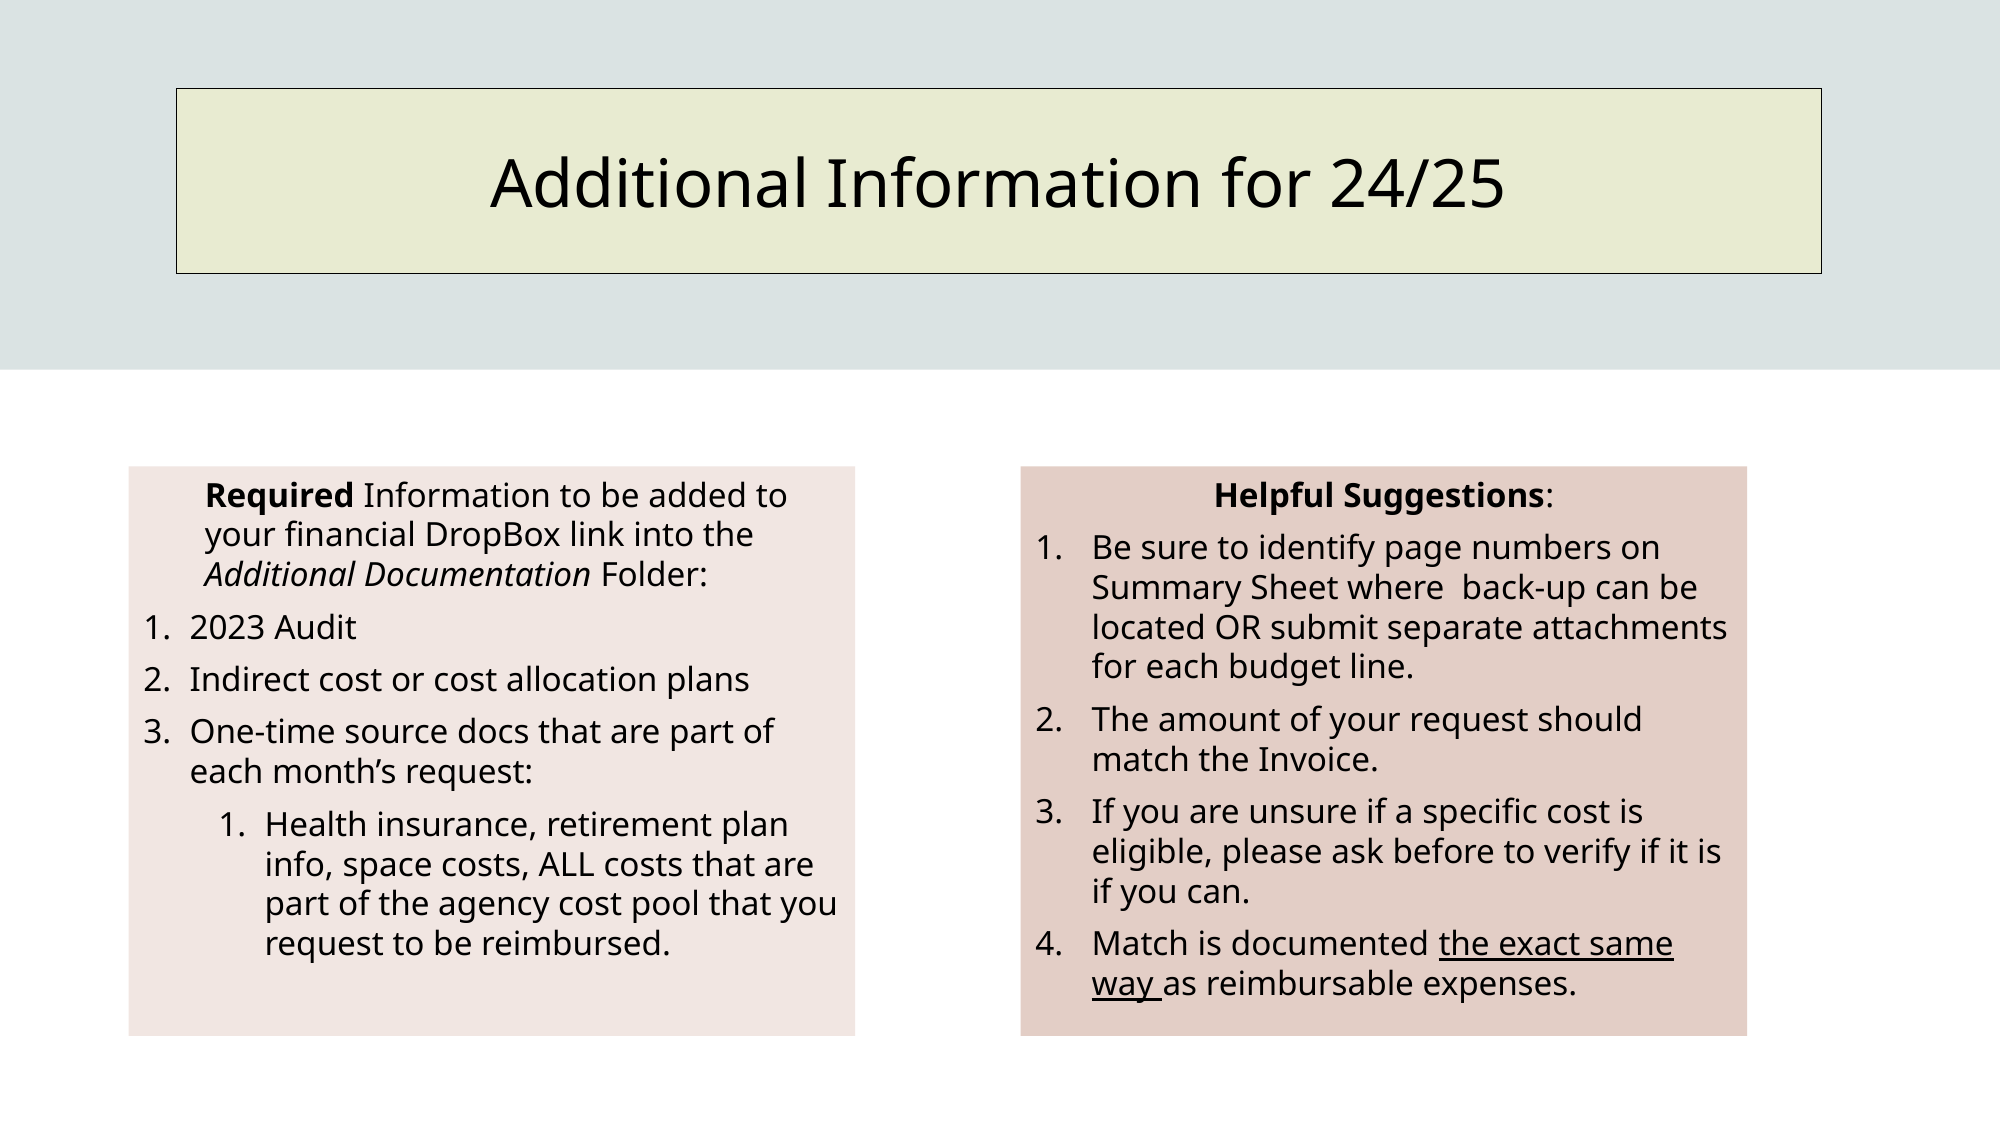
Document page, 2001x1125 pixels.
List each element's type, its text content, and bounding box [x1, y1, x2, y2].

text_box [0, 369, 2000, 1125]
text_box Required Information to be added to your financial DropBox link into the Additional Documentation Folder: 2023 Audit Indirect cost or cost allocation plans One-time source docs that are part of each month’s request: Health insurance, retirement plan info, space costs, ALL costs that are part of the agency cost pool that you request to be reimbursed. [128, 466, 856, 1036]
title Additional Information for 24/25 [176, 88, 1822, 274]
text_box [0, 0, 2000, 369]
text_box Helpful Suggestions: Be sure to identify page numbers on Summary Sheet where back-up can be located OR submit separate attachments for each budget line. The amount of your request should match the Invoice. If you are unsure if a specific cost is eligible, please ask before to verify if it is if you can. Match is documented the exact same way as reimbursable expenses. [1020, 466, 1748, 1036]
